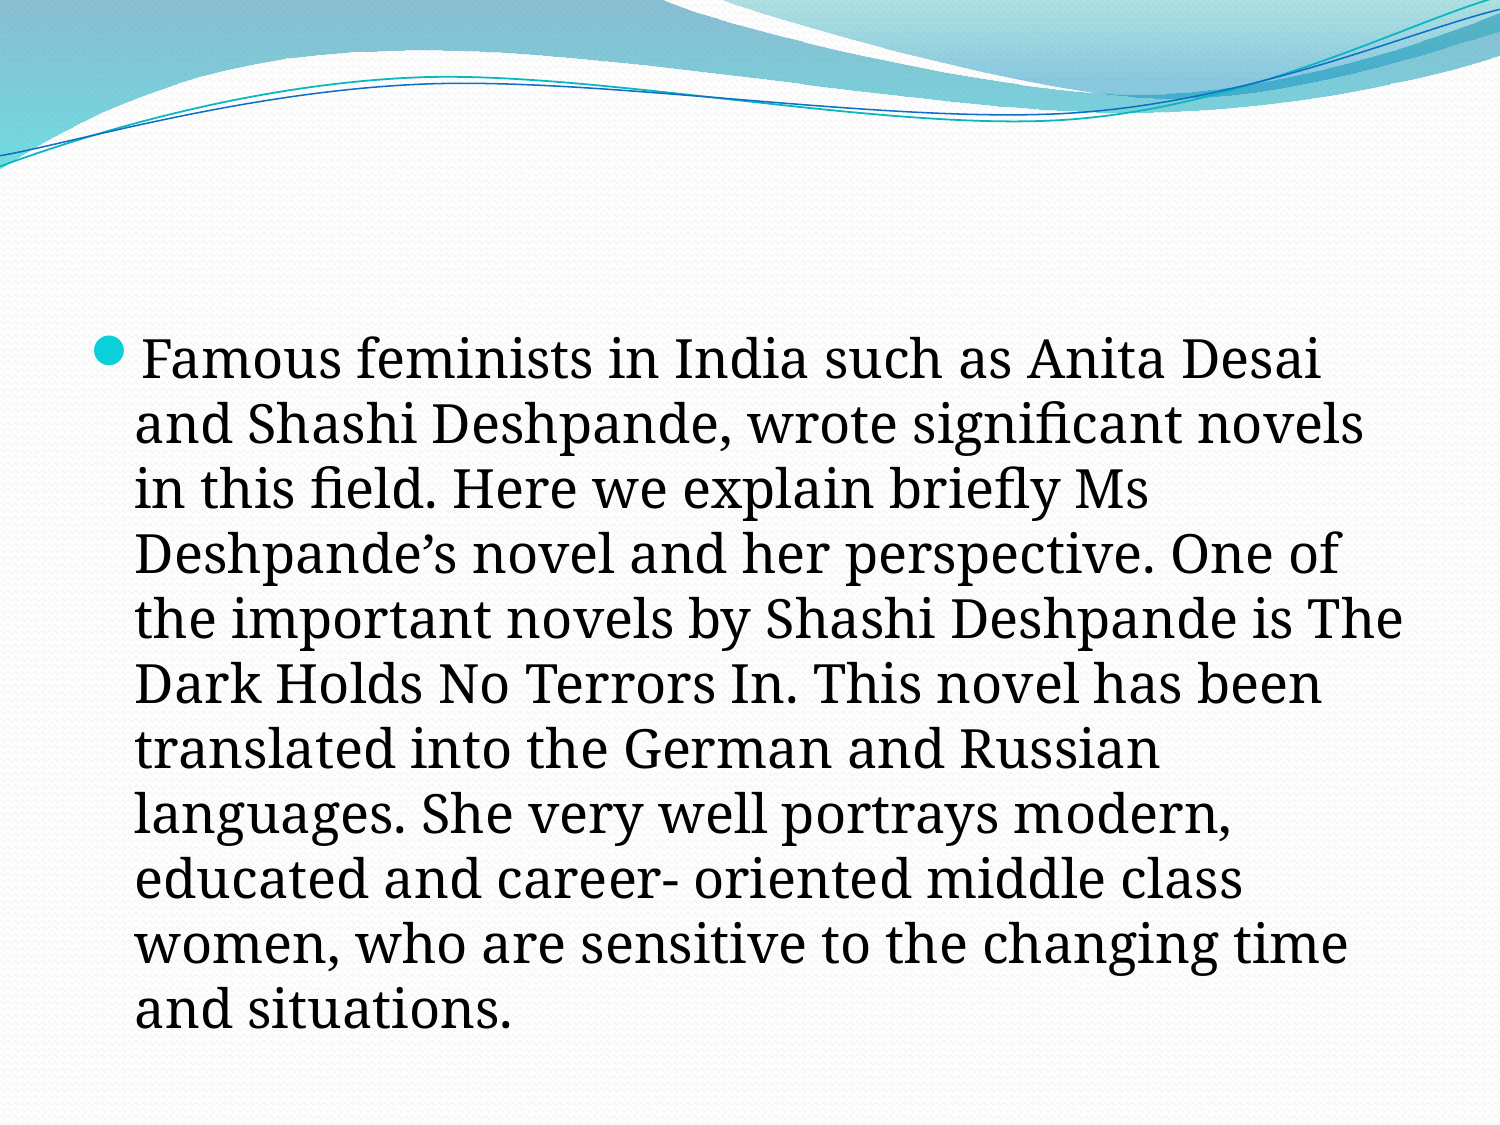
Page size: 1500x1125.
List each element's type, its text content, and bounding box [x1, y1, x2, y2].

list Famous feminists in India such as Anita Desai and Shashi Deshpande, wrote significant novels in this field. Here we explain briefly Ms Deshpande’s novel and her perspective. One of the important novels by Shashi Deshpande is The Dark Holds No Terrors In. This novel has been translated into the German and Russian languages. She very well portrays modern, educated and career- oriented middle class women, who are sensitive to the changing time and situations. [75, 317, 1425, 1038]
